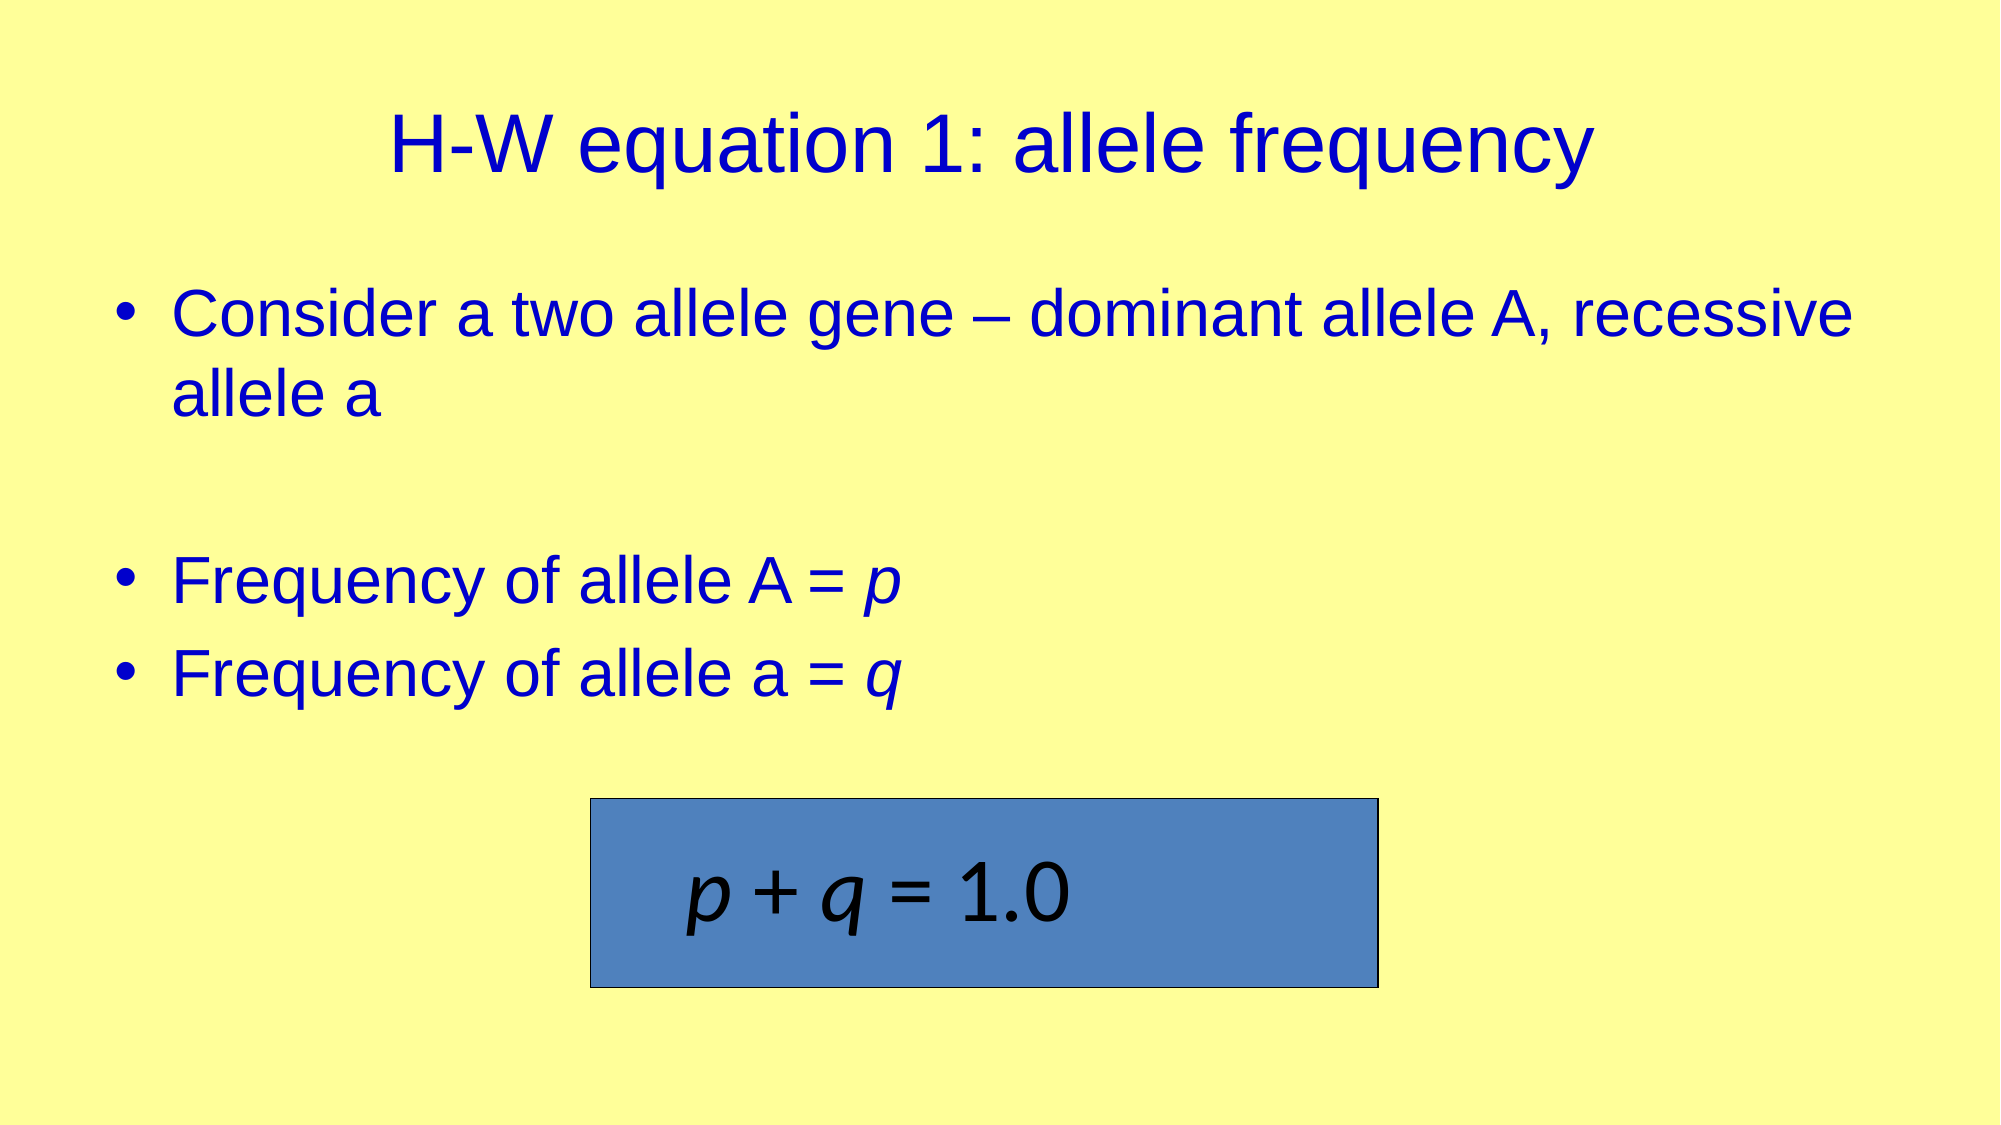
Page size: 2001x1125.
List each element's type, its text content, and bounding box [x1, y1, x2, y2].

title H-W equation 1: allele frequency [39, 45, 1946, 233]
list Consider a two allele gene – dominant allele A, recessive allele a Frequency of allele A = p Frequency of allele a = q [99, 262, 1900, 1005]
text_box p + q = 1.0 [670, 822, 1086, 948]
